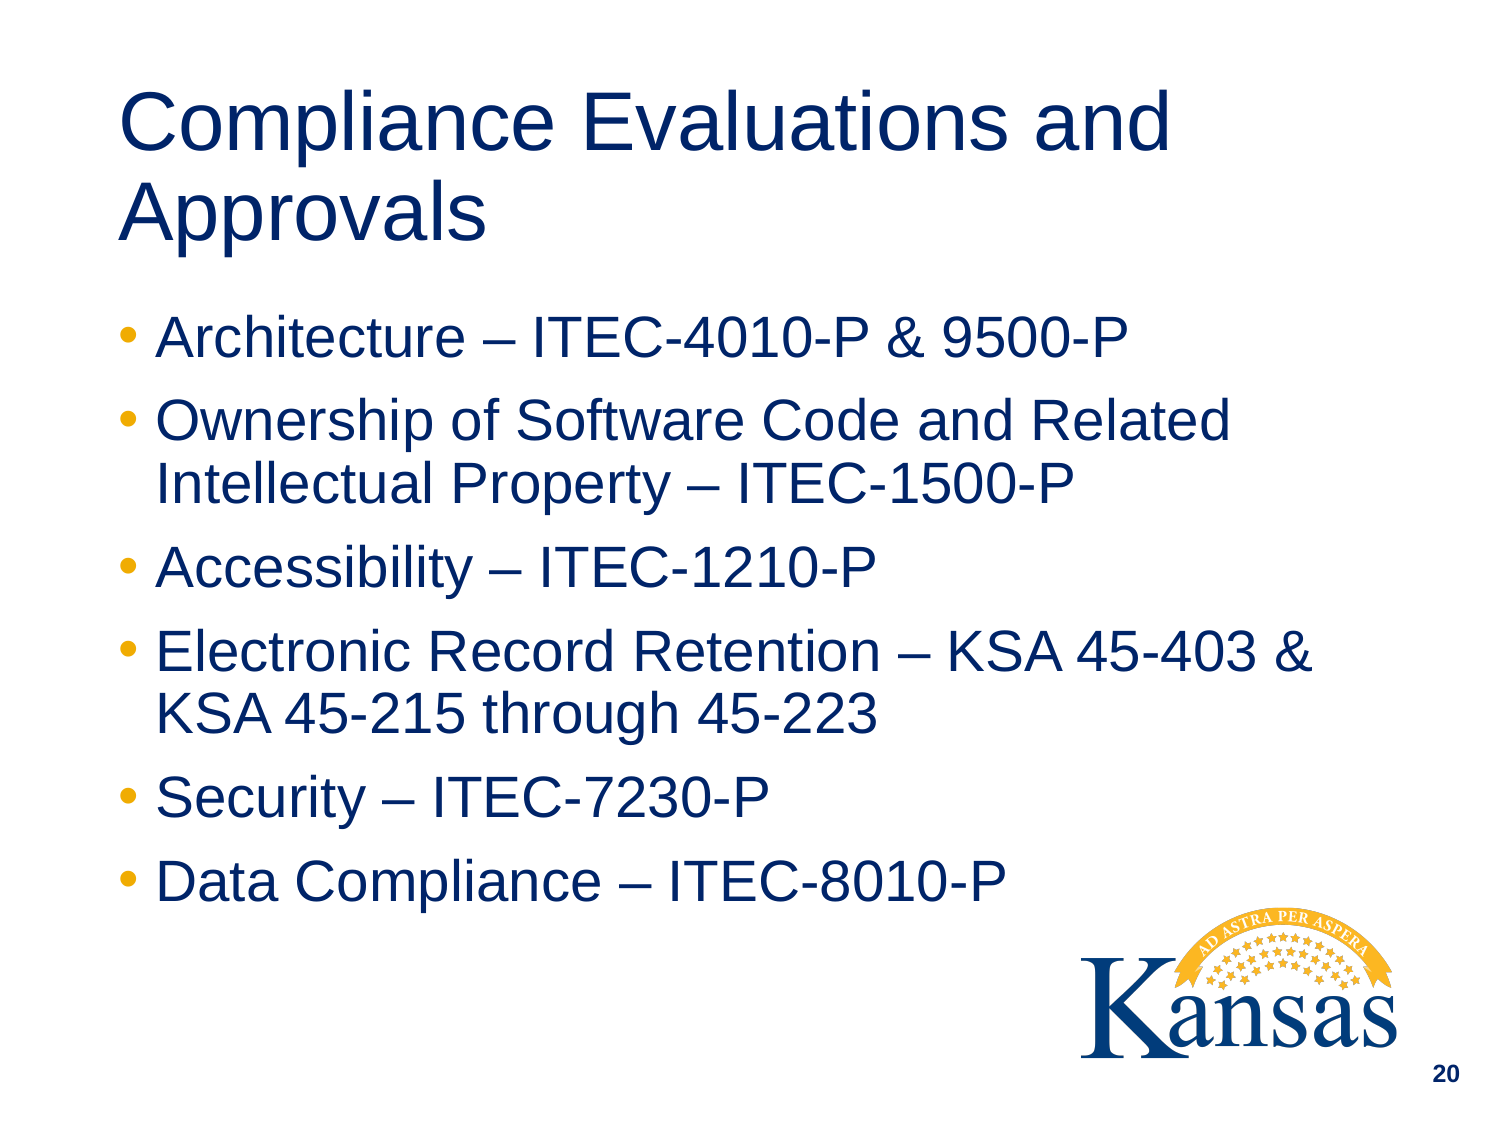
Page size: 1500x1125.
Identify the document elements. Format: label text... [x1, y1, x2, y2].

title Compliance Evaluations and Approvals [103, 59, 1397, 278]
slide_number 20 [1137, 1042, 1476, 1103]
picture [1080, 1014, 1397, 1059]
list Architecture – ITEC-4010-P & 9500-P Ownership of Software Code and Related Intellectual Property – ITEC-1500-P Accessibility – ITEC-1210-P Electronic Record Retention – KSA 45-403 & KSA 45-215 through 45-223 Security – ITEC-7230-P Data Compliance – ITEC-8010-P [103, 299, 1397, 1014]
